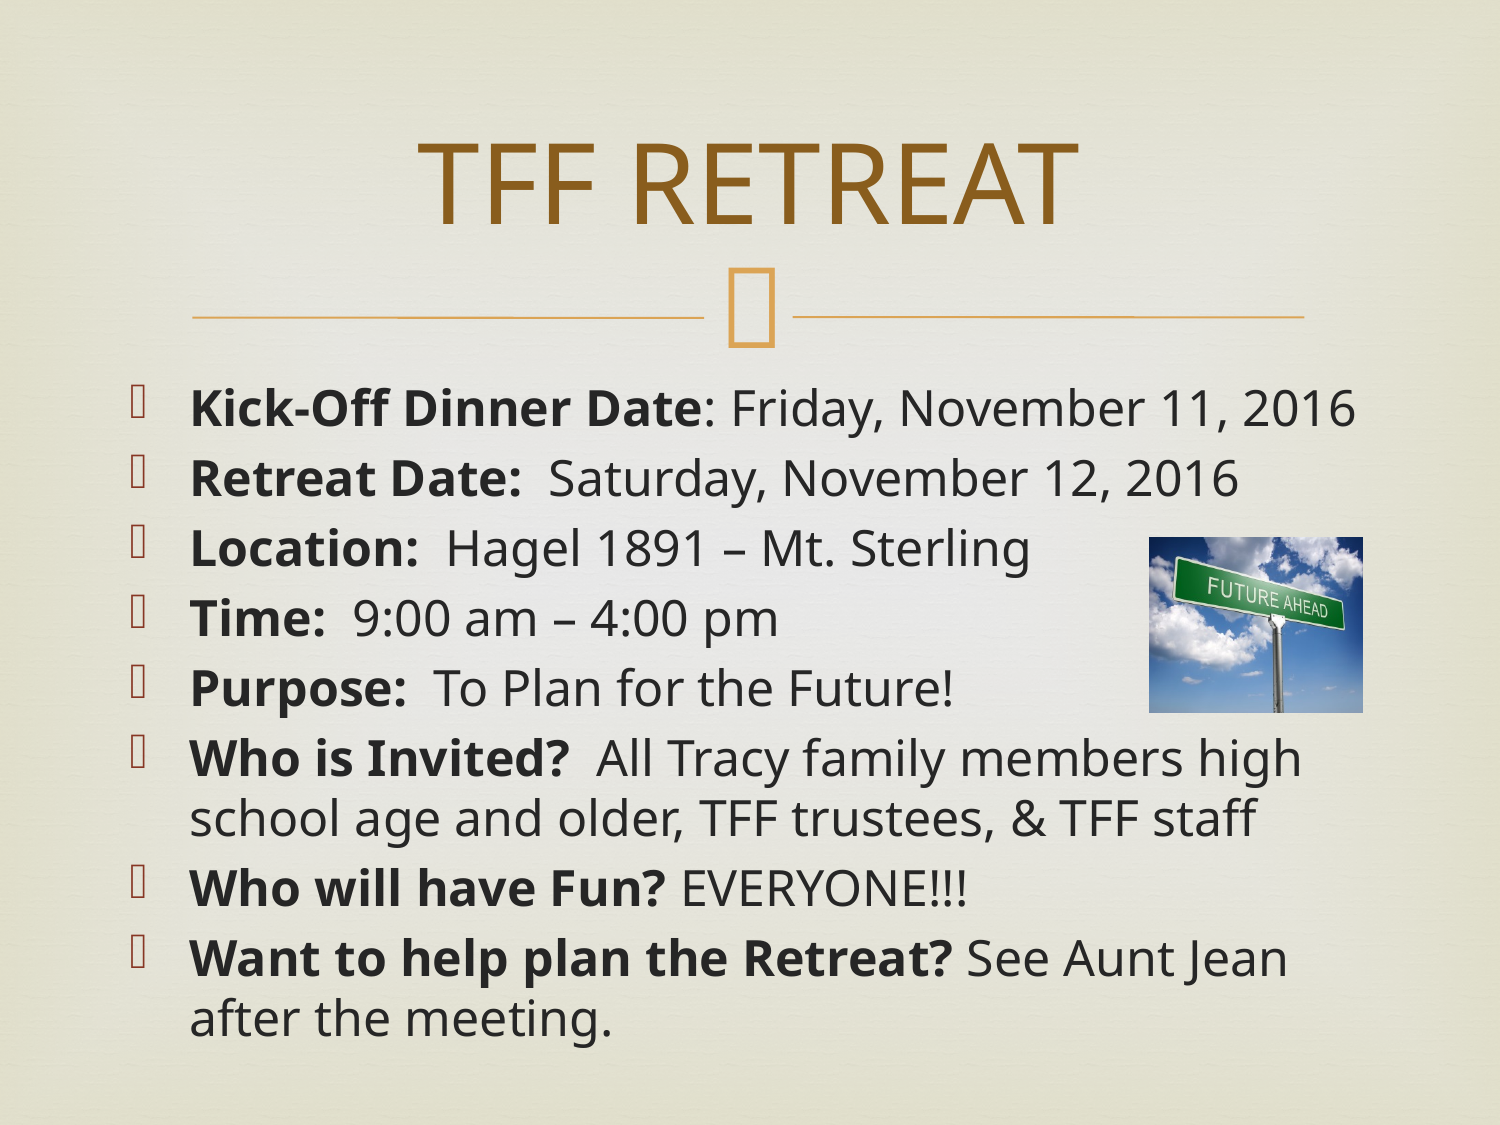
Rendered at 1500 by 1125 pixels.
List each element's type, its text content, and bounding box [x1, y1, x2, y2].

title TFF RETREAT [112, 93, 1386, 267]
picture [1149, 536, 1363, 713]
list Kick-Off Dinner Date: Friday, November 11, 2016 Retreat Date: Saturday, November 12, 2016 Location: Hagel 1891 – Mt. Sterling Time: 9:00 am – 4:00 pm Purpose: To Plan for the Future! Who is Invited? All Tracy family members high school age and older, TFF trustees, & TFF staff Who will have Fun? EVERYONE!!! Want to help plan the Retreat? See Aunt Jean after the meeting. [114, 368, 1386, 1088]
